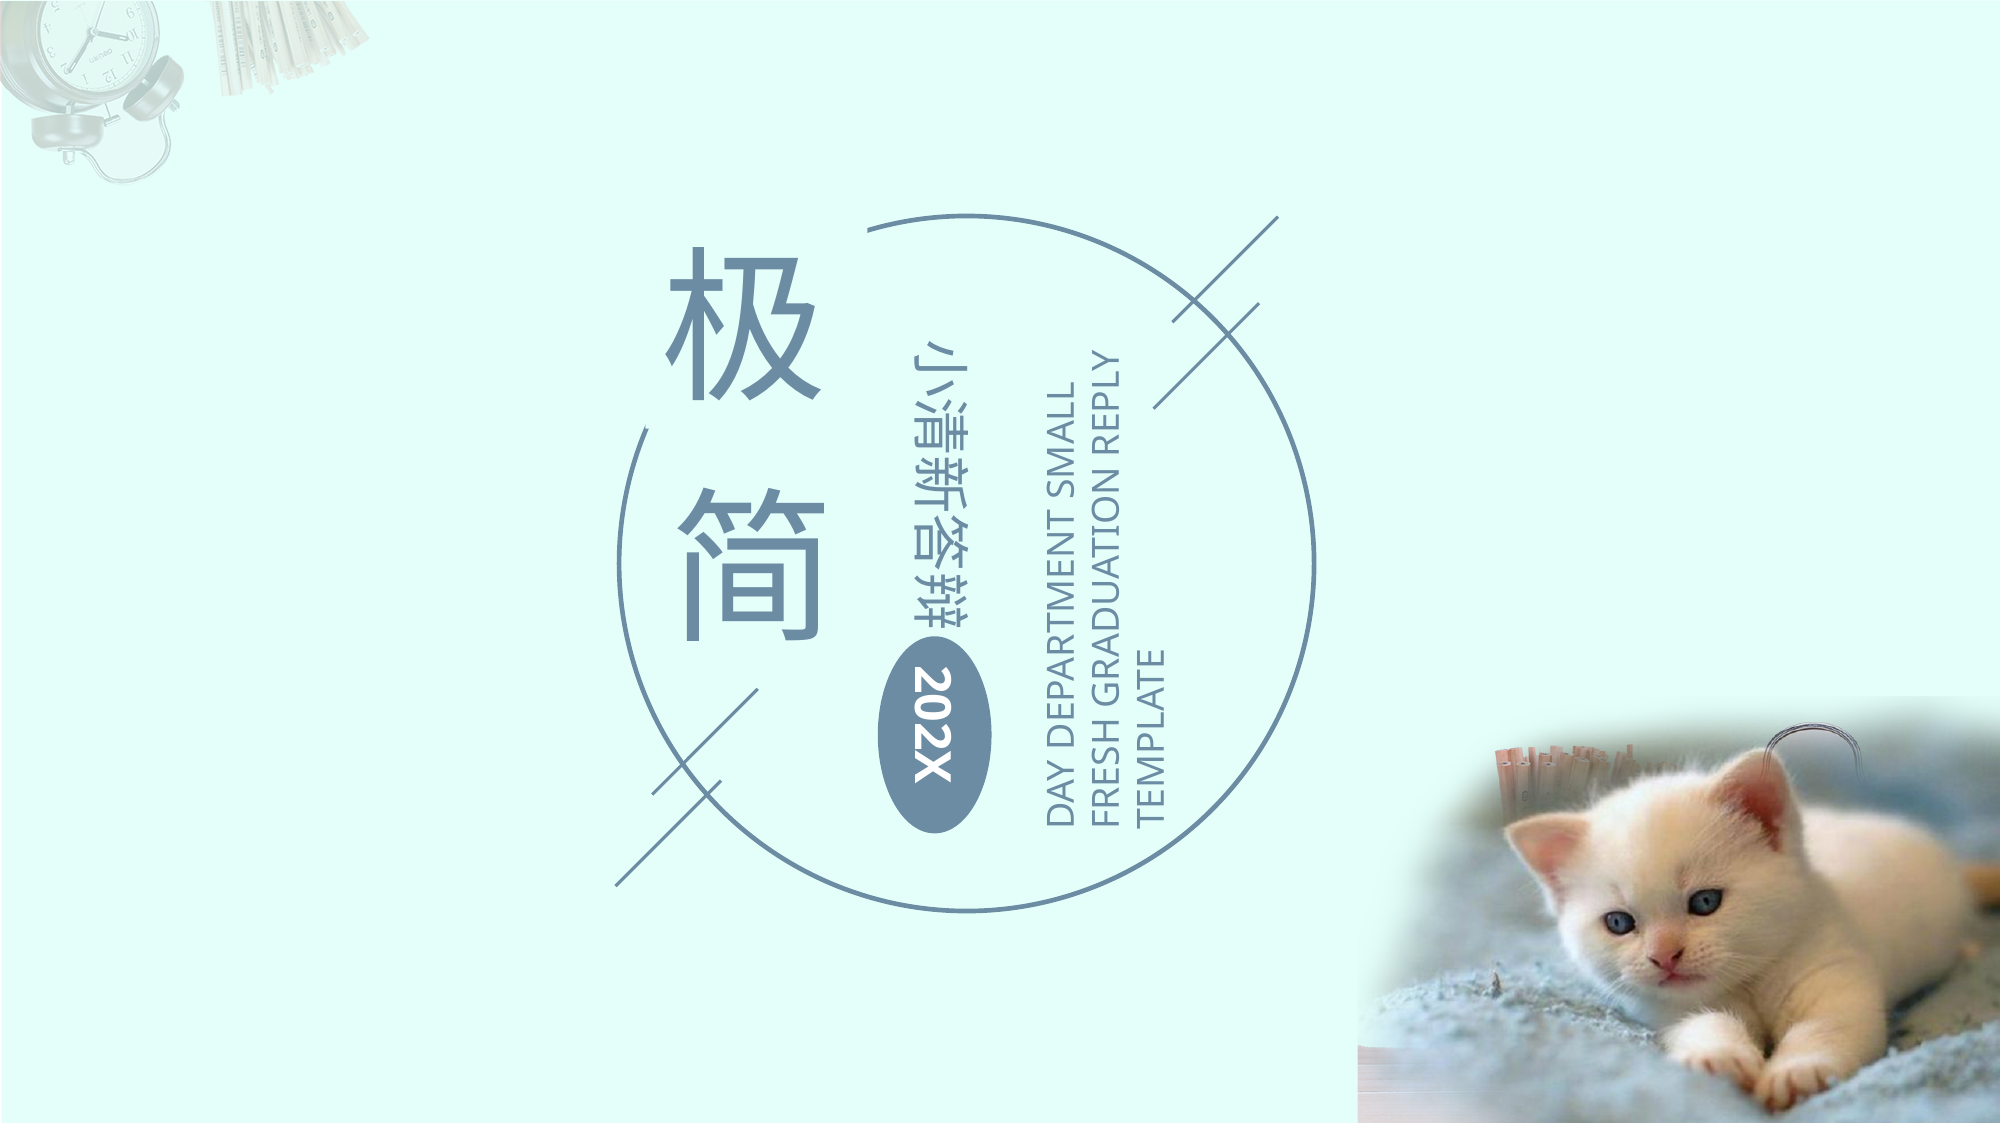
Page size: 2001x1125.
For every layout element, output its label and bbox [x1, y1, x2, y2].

picture [0, 0, 2000, 1125]
text_box [615, 213, 1315, 911]
